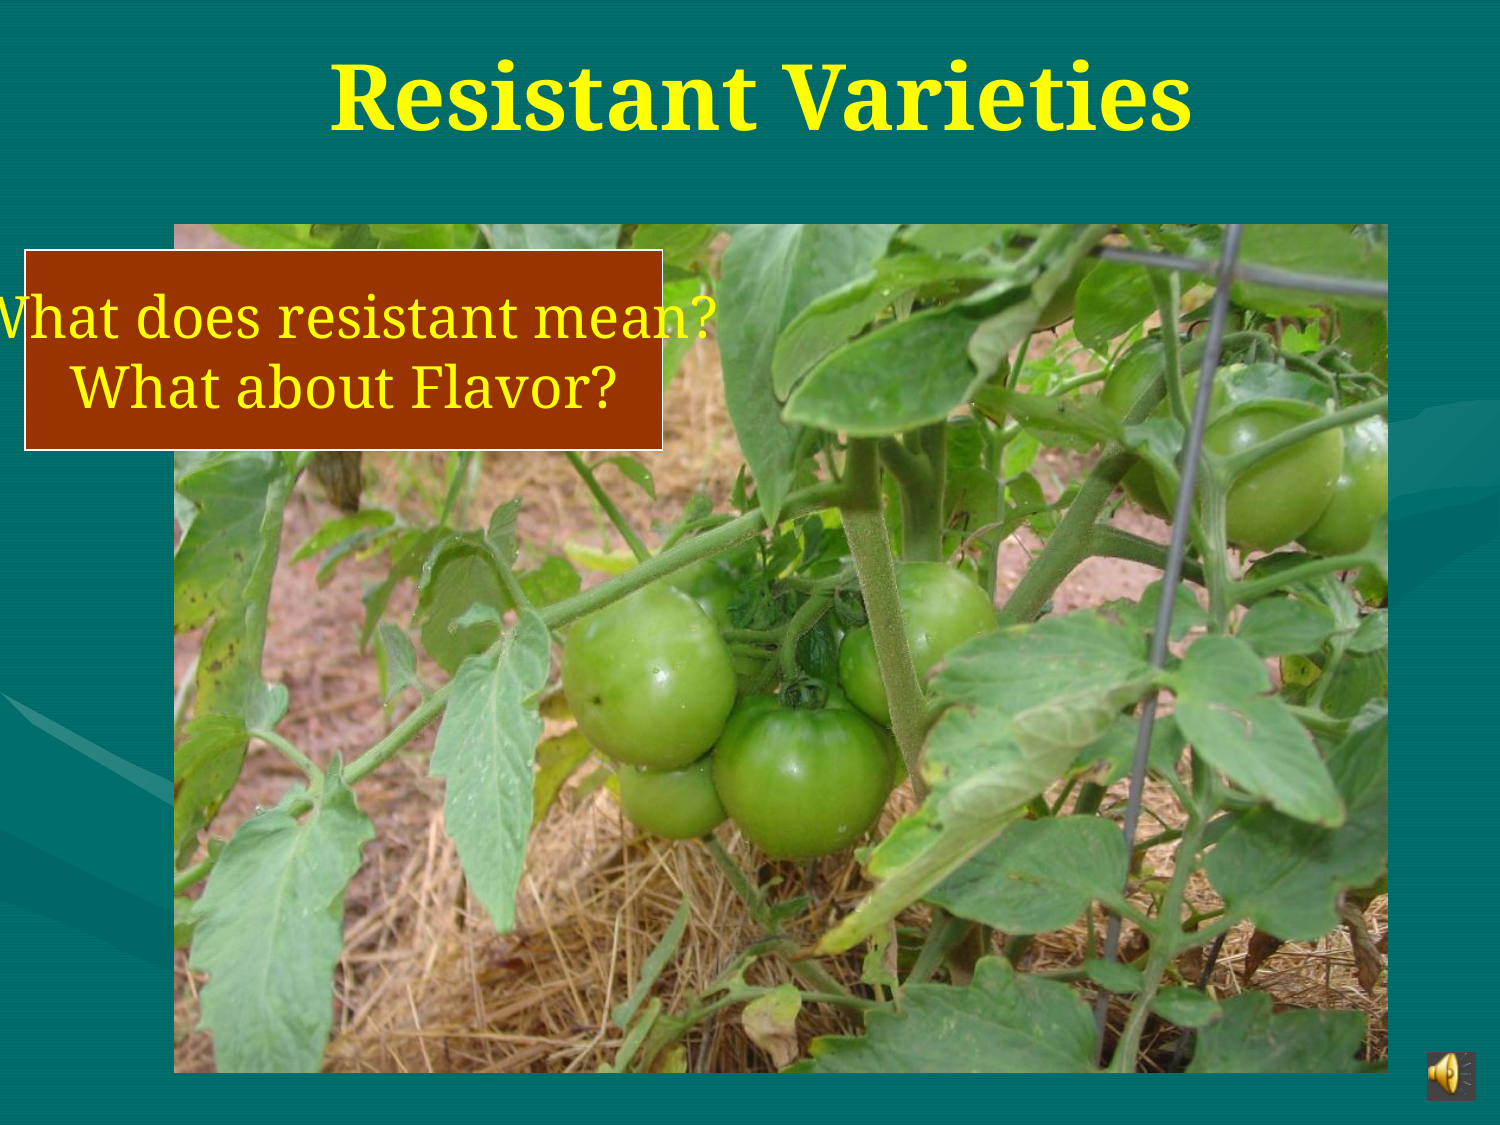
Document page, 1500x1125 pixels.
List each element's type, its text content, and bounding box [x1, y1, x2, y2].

title Resistant Varieties [87, 0, 1438, 188]
picture [1426, 1051, 1477, 1102]
text_box What does resistant mean? What about Flavor? [24, 249, 174, 450]
picture [174, 224, 1388, 1073]
